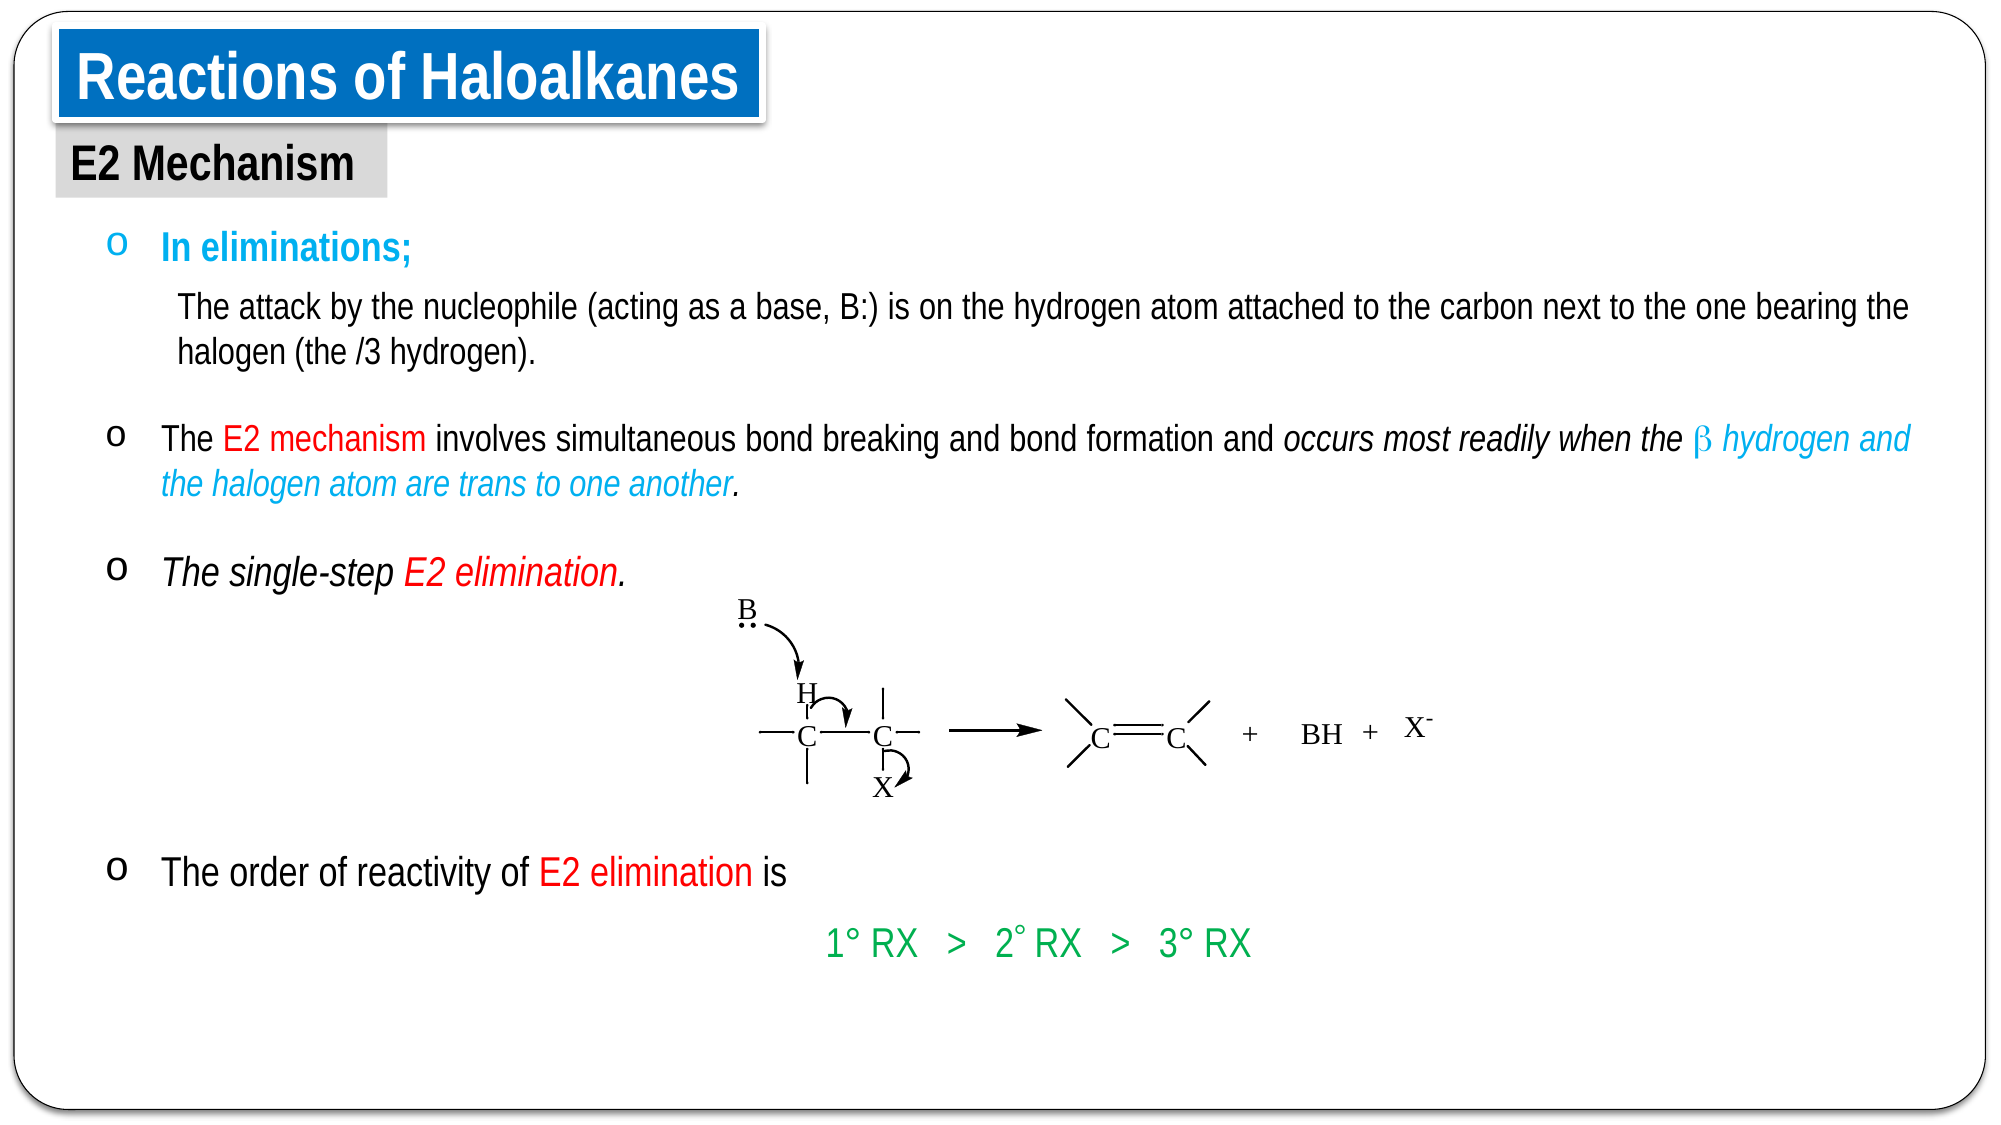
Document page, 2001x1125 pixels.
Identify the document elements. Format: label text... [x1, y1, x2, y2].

text_box The order of reactivity of E2 elimination is [89, 837, 859, 903]
text_box The attack by the nucleophile (acting as a base, B:) is on the hydrogen atom attached to the carbon next to the one bearing the halogen (the /3 hydrogen). [162, 274, 1925, 380]
text_box In eliminations; [89, 212, 449, 278]
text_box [737, 589, 1451, 808]
text_box Reactions of Haloalkanes [52, 22, 766, 123]
text_box The single-step E2 elimination. [89, 537, 671, 603]
text_box 1° RX > 2 RX > 3° RX [810, 908, 1277, 974]
text_box The E2 mechanism involves simultaneous bond breaking and bond formation and occurs most readily when the  hydrogen and the halogen atom are trans to one another. [90, 406, 1925, 512]
text_box E2 Mechanism [55, 131, 388, 198]
